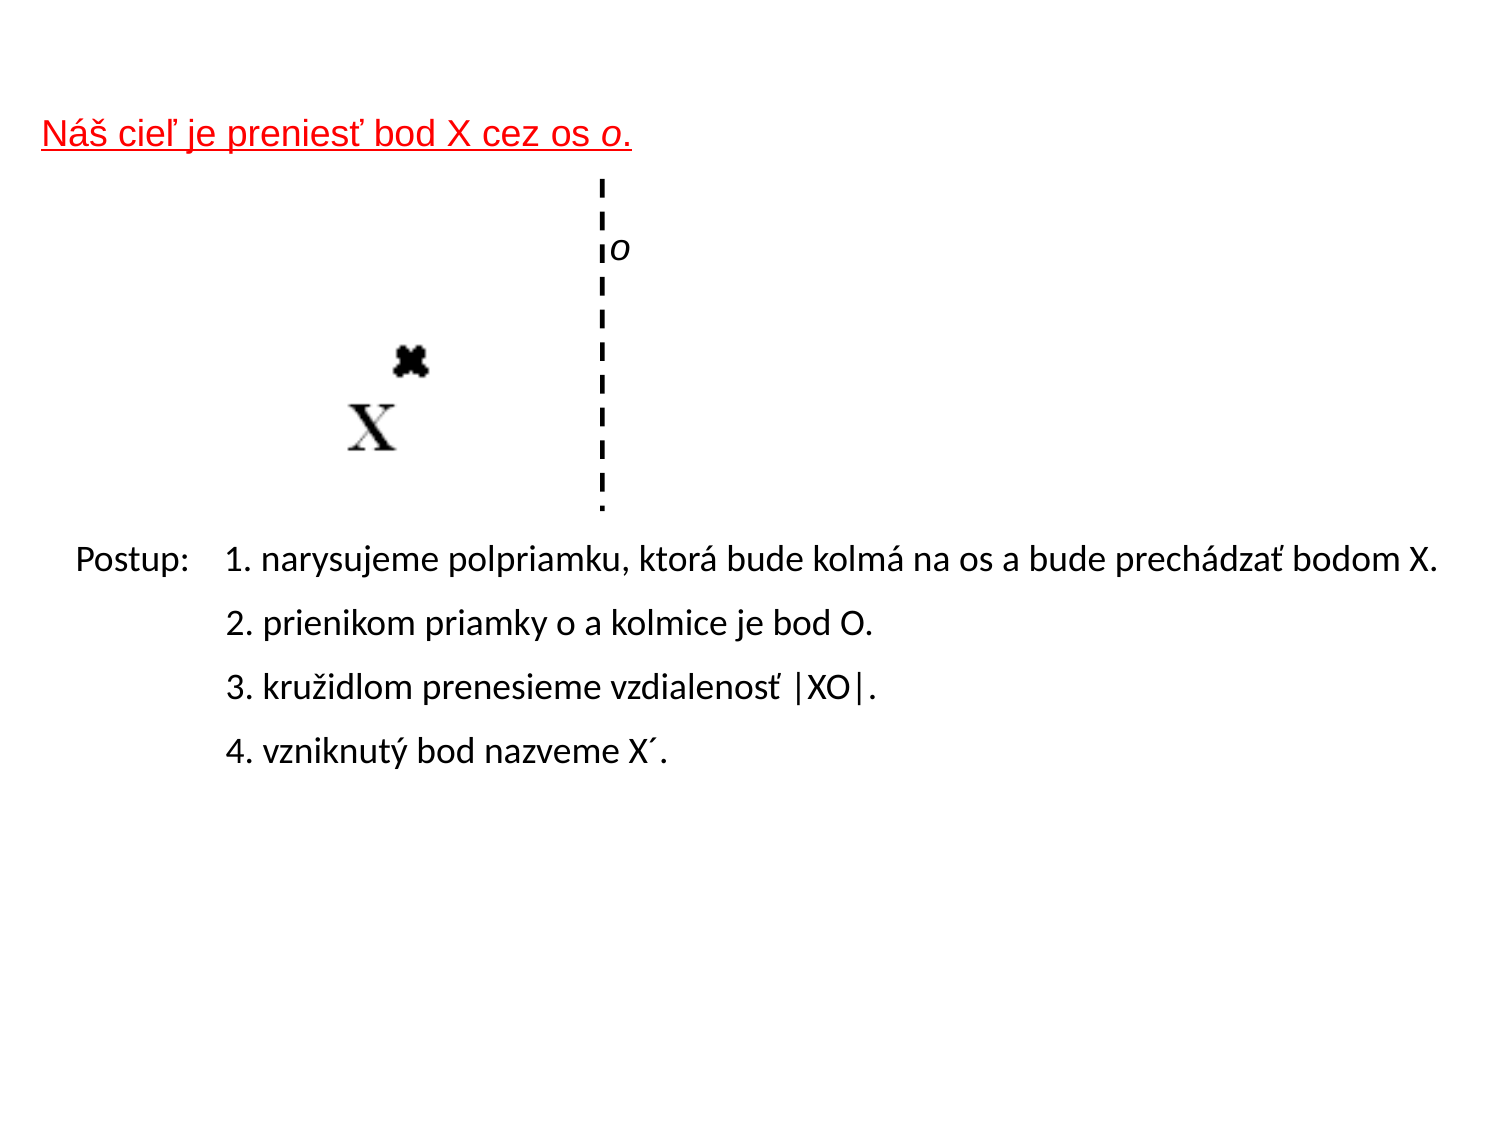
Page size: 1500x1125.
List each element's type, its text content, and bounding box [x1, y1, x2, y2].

picture [339, 315, 452, 468]
text_box o [594, 215, 640, 276]
text_box Náš cieľ je preniesť bod X cez os o. [26, 101, 1135, 162]
text_box Postup: 1. narysujeme polpriamku, ktorá bude kolmá na os a bude prechádzať bodom X. 2. prienikom priamky o a kolmice je bod O. 3. kružidlom prenesieme vzdialenosť |XO|. 4. vzniknutý bod nazveme X´. [60, 527, 1456, 824]
